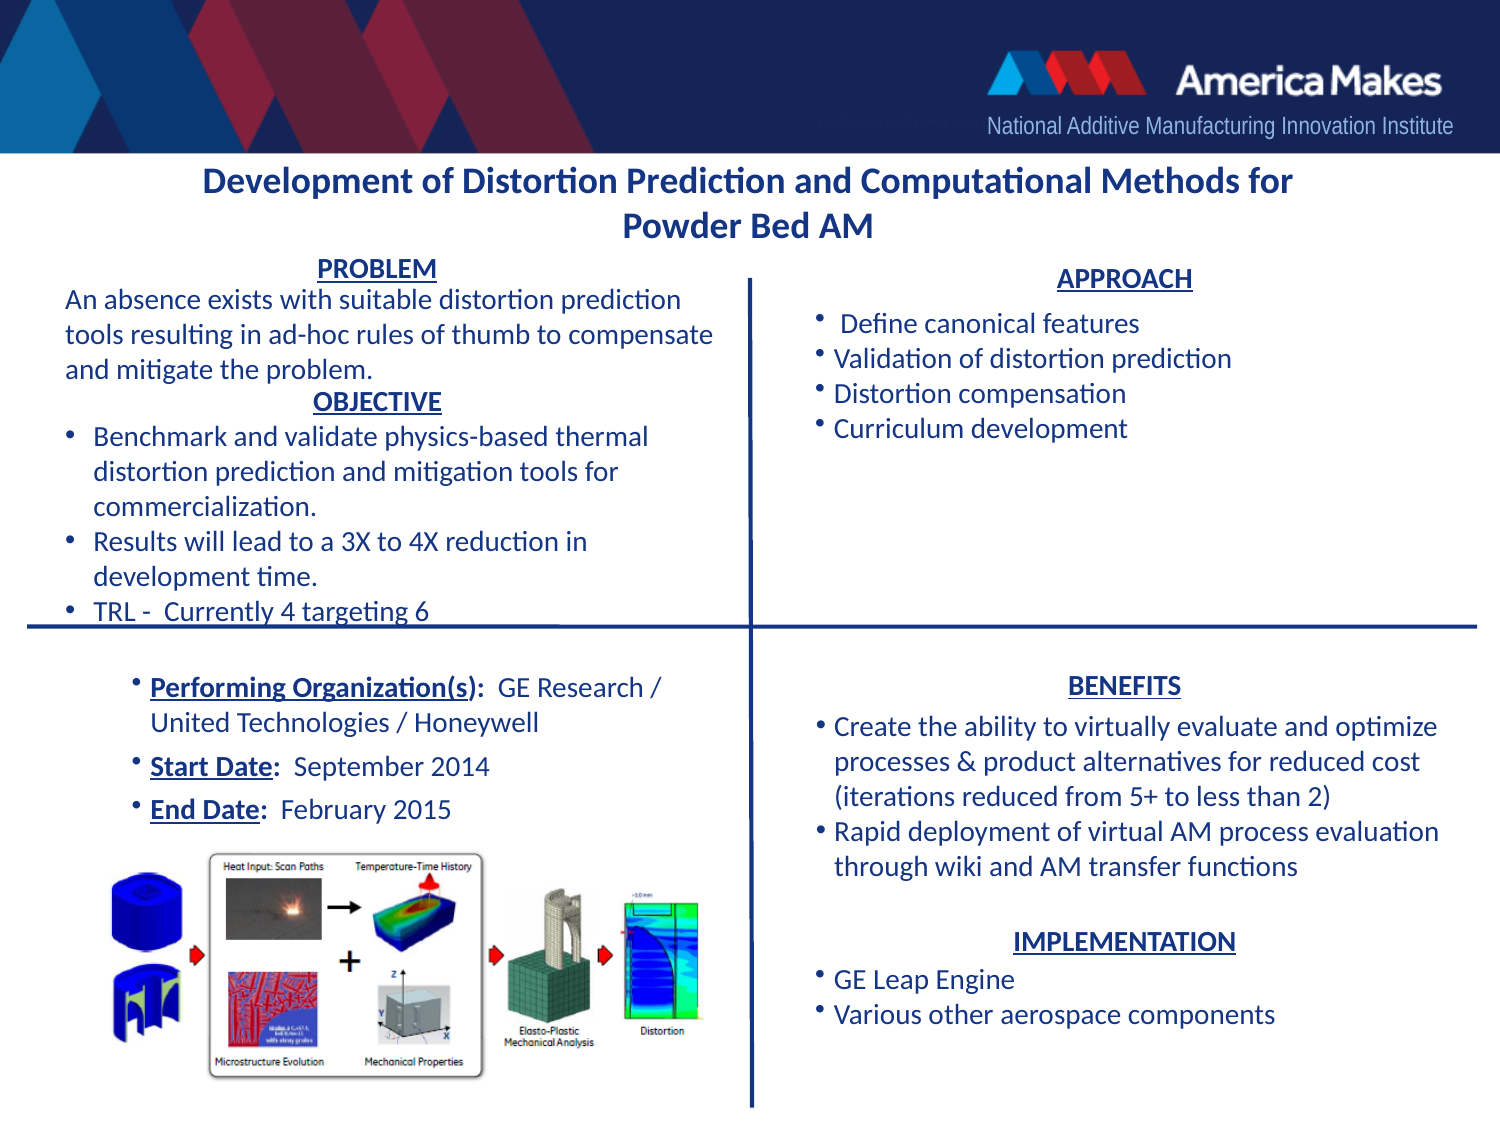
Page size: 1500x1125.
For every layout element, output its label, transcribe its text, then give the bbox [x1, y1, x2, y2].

text_box OBJECTIVE [2, 374, 753, 425]
text_box Benchmark and validate physics-based thermal distortion prediction and mitigation tools for commercialization. Results will lead to a 3X to 4X reduction in development time. TRL - Currently 4 targeting 6 [50, 409, 750, 635]
text_box IMPLEMENTATION [749, 914, 1500, 965]
text_box Define canonical features Validation of distortion prediction Distortion compensation Curriculum development [800, 296, 1500, 452]
text_box PROBLEM [2, 242, 753, 293]
text_box BENEFITS [749, 658, 1500, 709]
picture [104, 844, 705, 1086]
text_box Performing Organization(s): GE Research / United Technologies / Honeywell Start Date: September 2014 End Date: February 2015 [116, 660, 747, 834]
text_box APPROACH [750, 251, 1500, 302]
text_box Development of Distortion Prediction and Computational Methods for Powder Bed AM [163, 148, 1334, 254]
text_box Create the ability to virtually evaluate and optimize processes & product alternatives for reduced cost (iterations reduced from 5+ to less than 2) Rapid deployment of virtual AM process evaluation through wiki and AM transfer functions [800, 699, 1500, 925]
text_box An absence exists with suitable distortion prediction tools resulting in ad-hoc rules of thumb to compensate and mitigate the problem. [50, 272, 750, 393]
picture [0, 0, 1500, 163]
text_box GE Leap Engine Various other aerospace components [800, 952, 1444, 1038]
